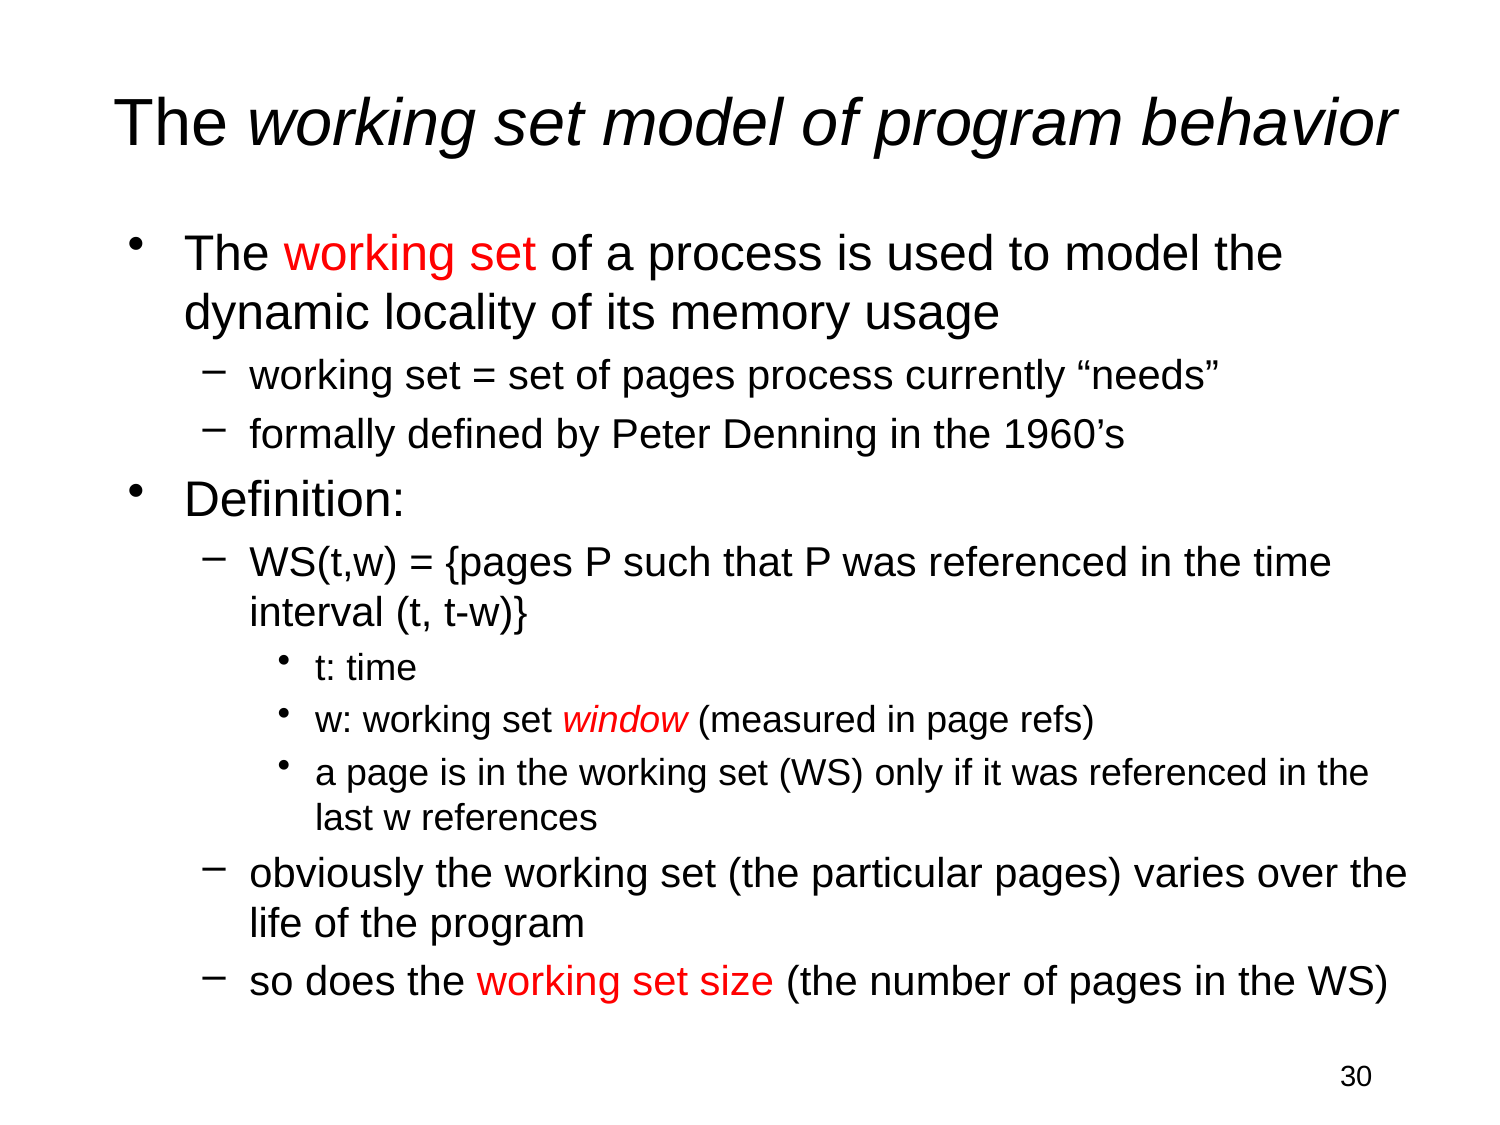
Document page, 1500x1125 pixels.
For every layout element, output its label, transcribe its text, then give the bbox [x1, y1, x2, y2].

list The working set of a process is used to model the dynamic locality of its memory usage working set = set of pages process currently “needs” formally defined by Peter Denning in the 1960’s Definition: WS(t,w) = {pages P such that P was referenced in the time interval (t, t-w)} t: time w: working set window (measured in page refs) a page is in the working set (WS) only if it was referenced in the last w references obviously the working set (the particular pages) varies over the life of the program so does the working set size (the number of pages in the WS) [112, 212, 1438, 1125]
title The working set model of program behavior [62, 62, 1450, 175]
